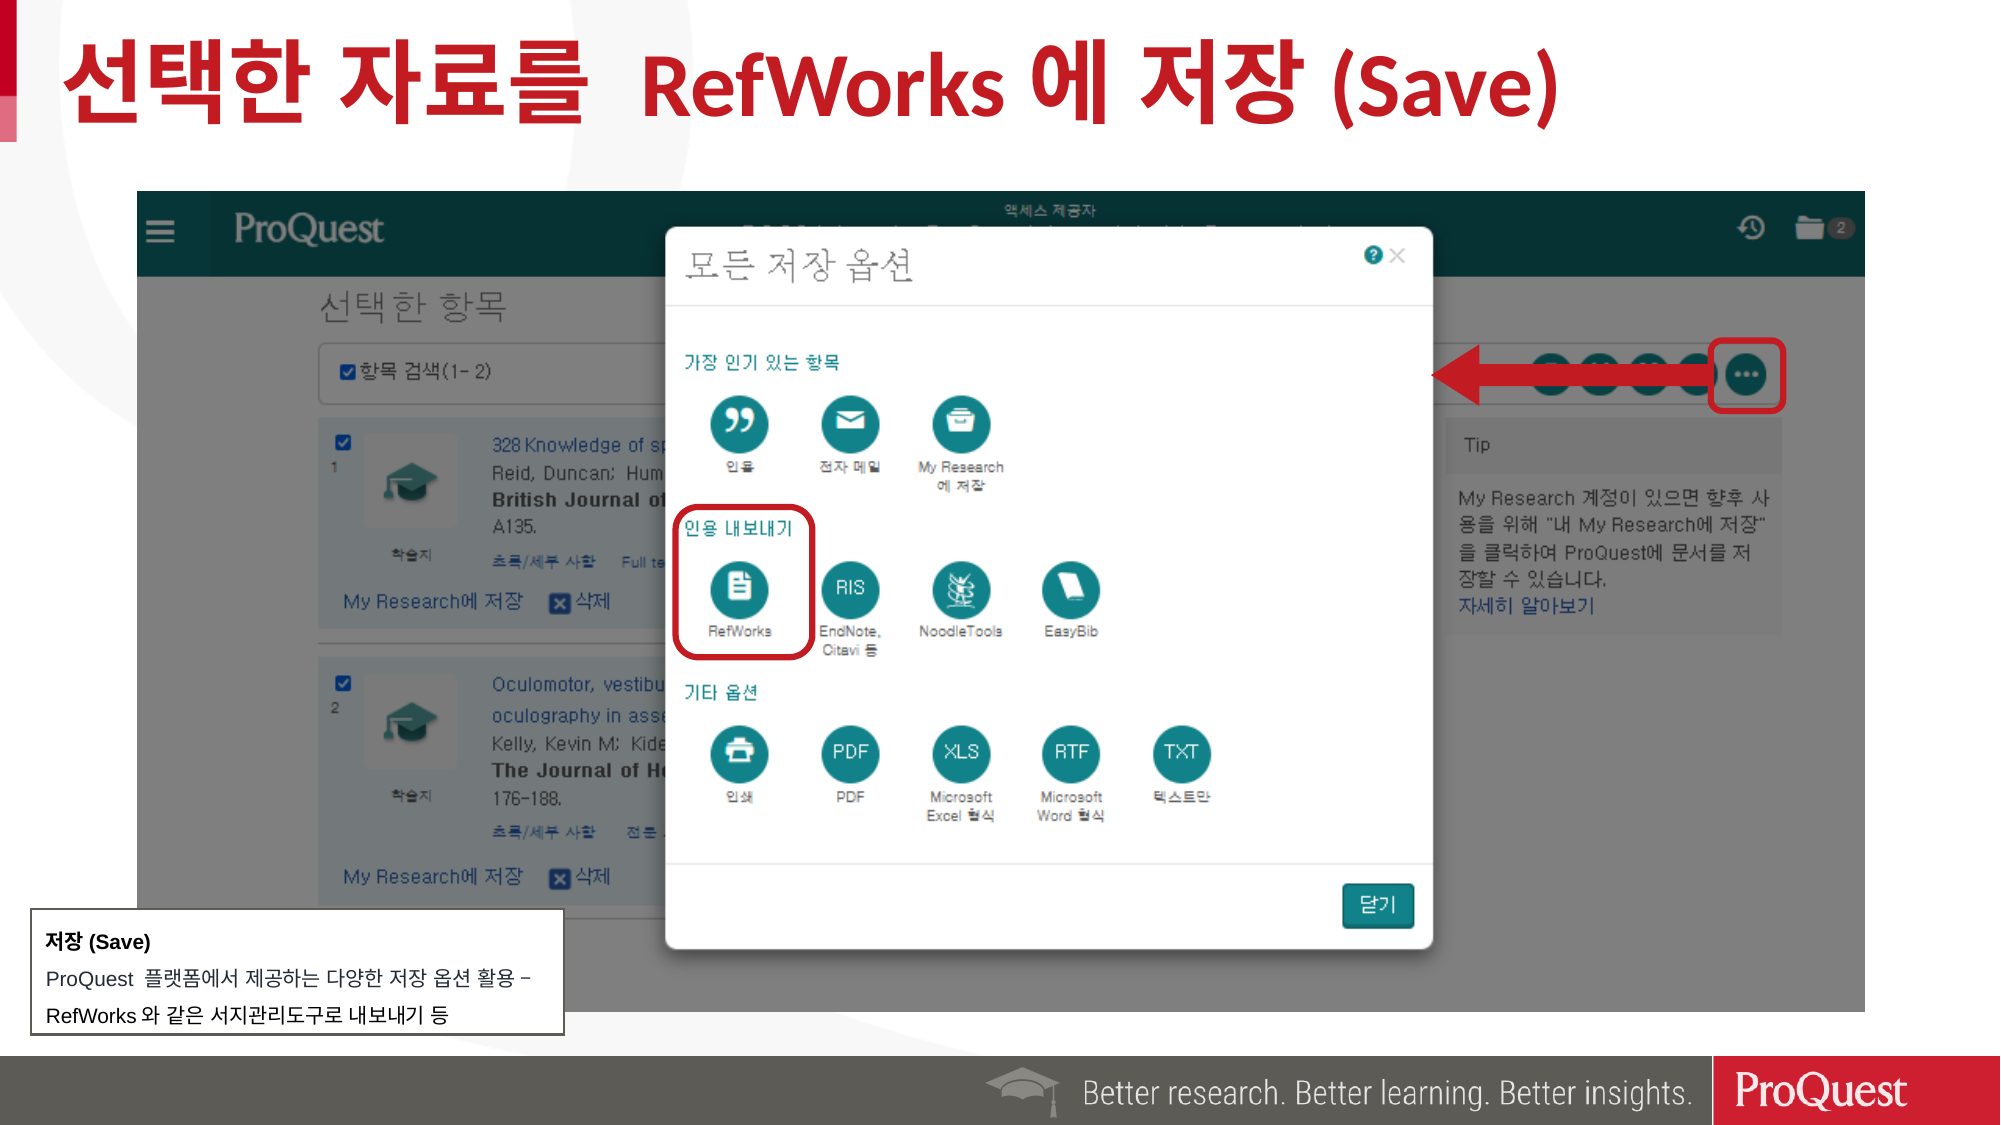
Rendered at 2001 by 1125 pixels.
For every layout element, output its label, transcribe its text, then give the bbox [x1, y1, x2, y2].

picture [0, 0, 2001, 1125]
title 선택한 자료를 RefWorks에 저장(Save) [45, 29, 1942, 142]
text_box 저장(Save) ProQuest 플랫폼에서 제공하는 다양한 저장 옵션 활용 – RefWorks와 같은 서지관리도구로 내보내기 등 [30, 908, 565, 1036]
